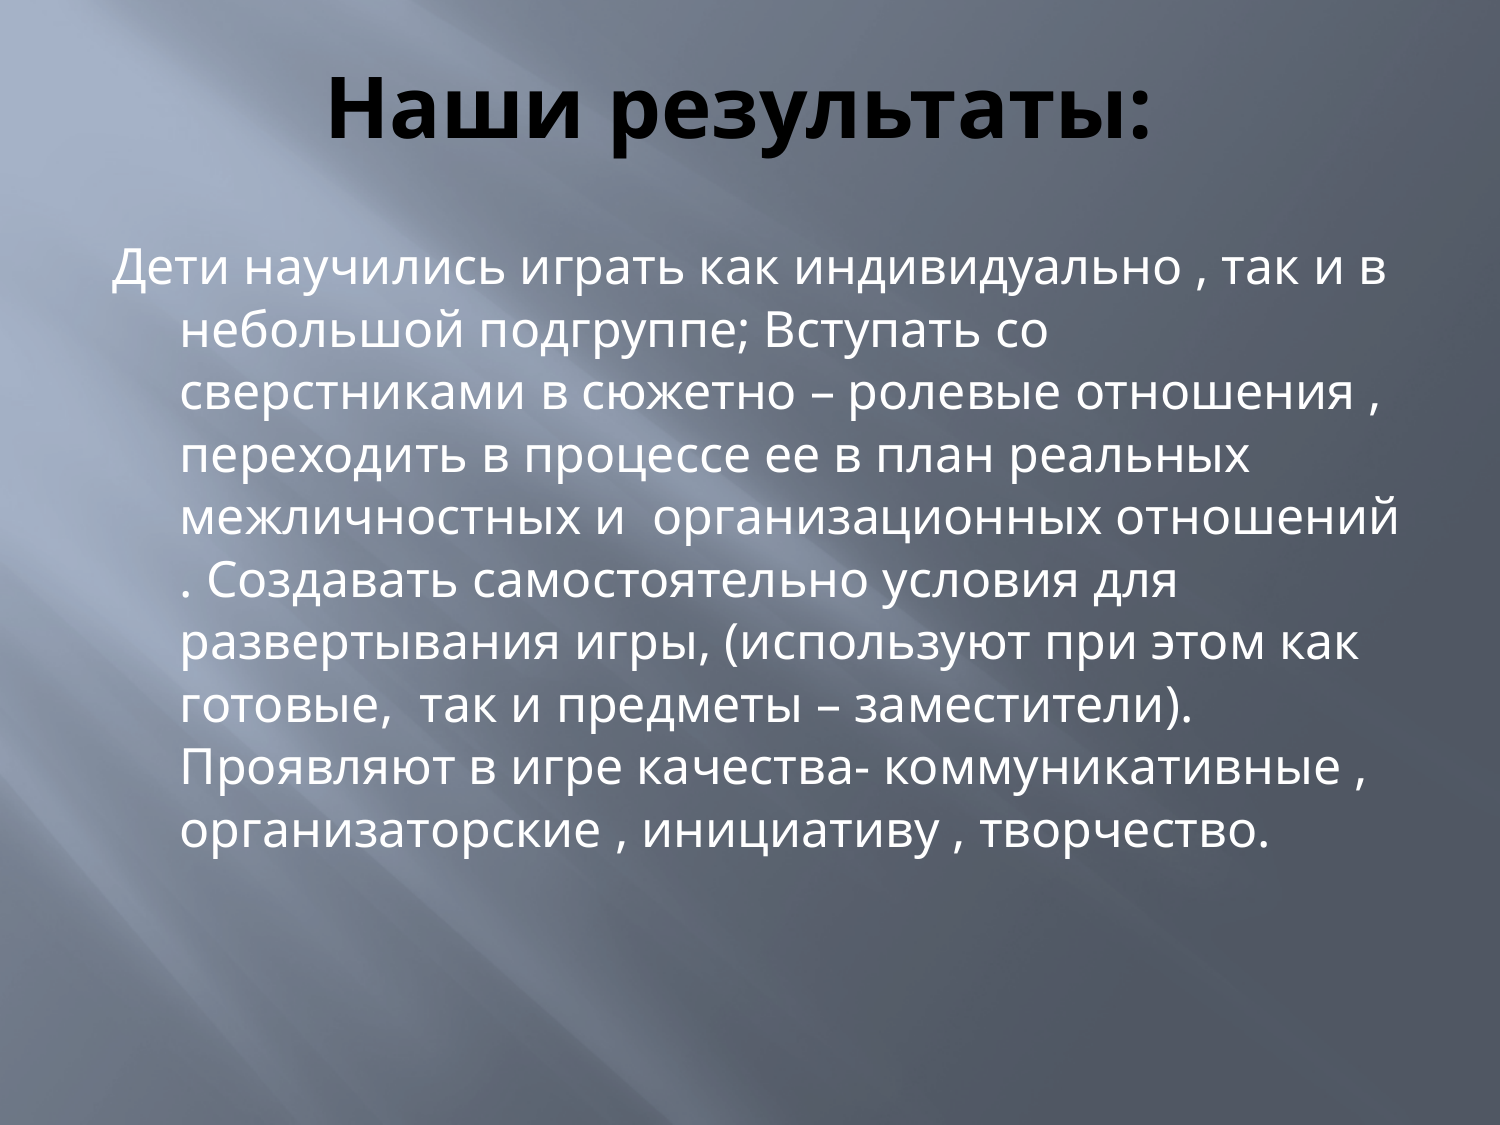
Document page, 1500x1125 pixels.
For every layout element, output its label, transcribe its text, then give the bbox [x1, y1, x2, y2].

title Наши результаты: [75, 45, 1425, 152]
list Дети научились играть как индивидуально , так и в небольшой подгруппе; Вступать со сверстниками в сюжетно – ролевые отношения , переходить в процессе ее в план реальных межличностных и организационных отношений . Создавать самостоятельно условия для развертывания игры, (используют при этом как готовые, так и предметы – заместители). Проявляют в игре качества- коммуникативные , организаторские , инициативу , творчество. [75, 152, 1425, 1035]
